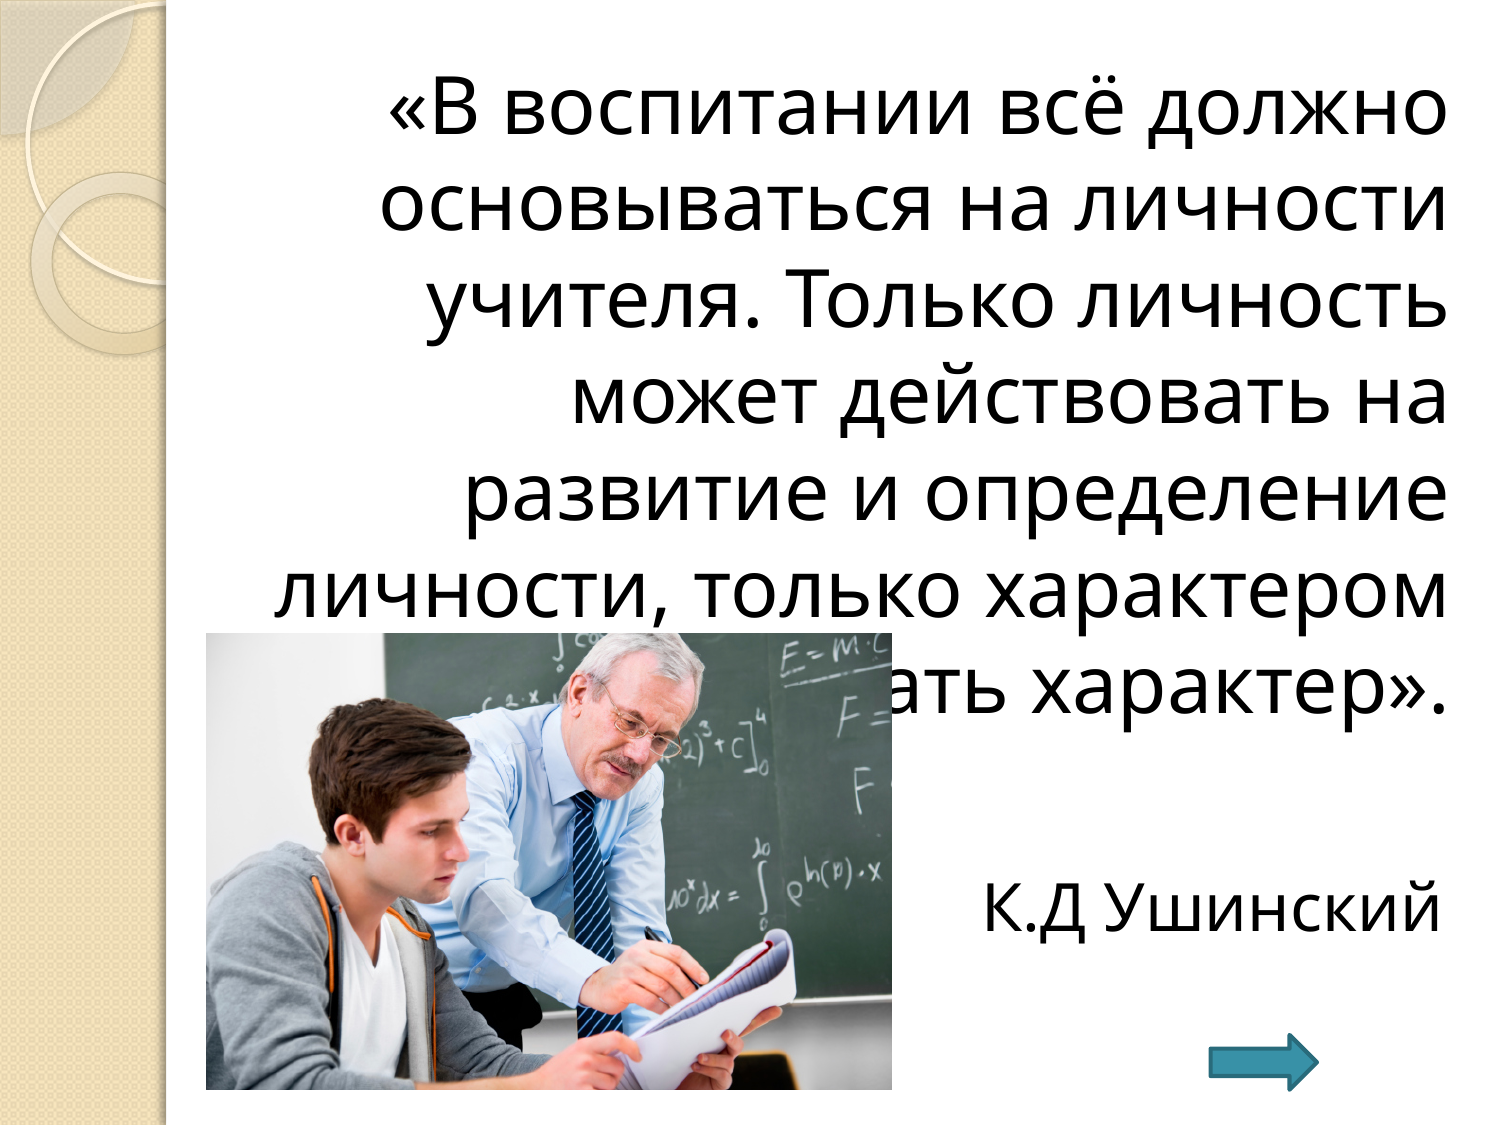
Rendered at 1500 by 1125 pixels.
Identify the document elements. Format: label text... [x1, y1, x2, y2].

title «В воспитании всё должно основываться на личности учителя. Только личность может действовать на развитие и определение личности, только характером можно образовать характер». [171, 45, 1466, 1125]
text_box К.Д Ушинский [898, 857, 1459, 953]
text_box [1208, 1033, 1320, 1092]
picture [206, 633, 892, 1091]
